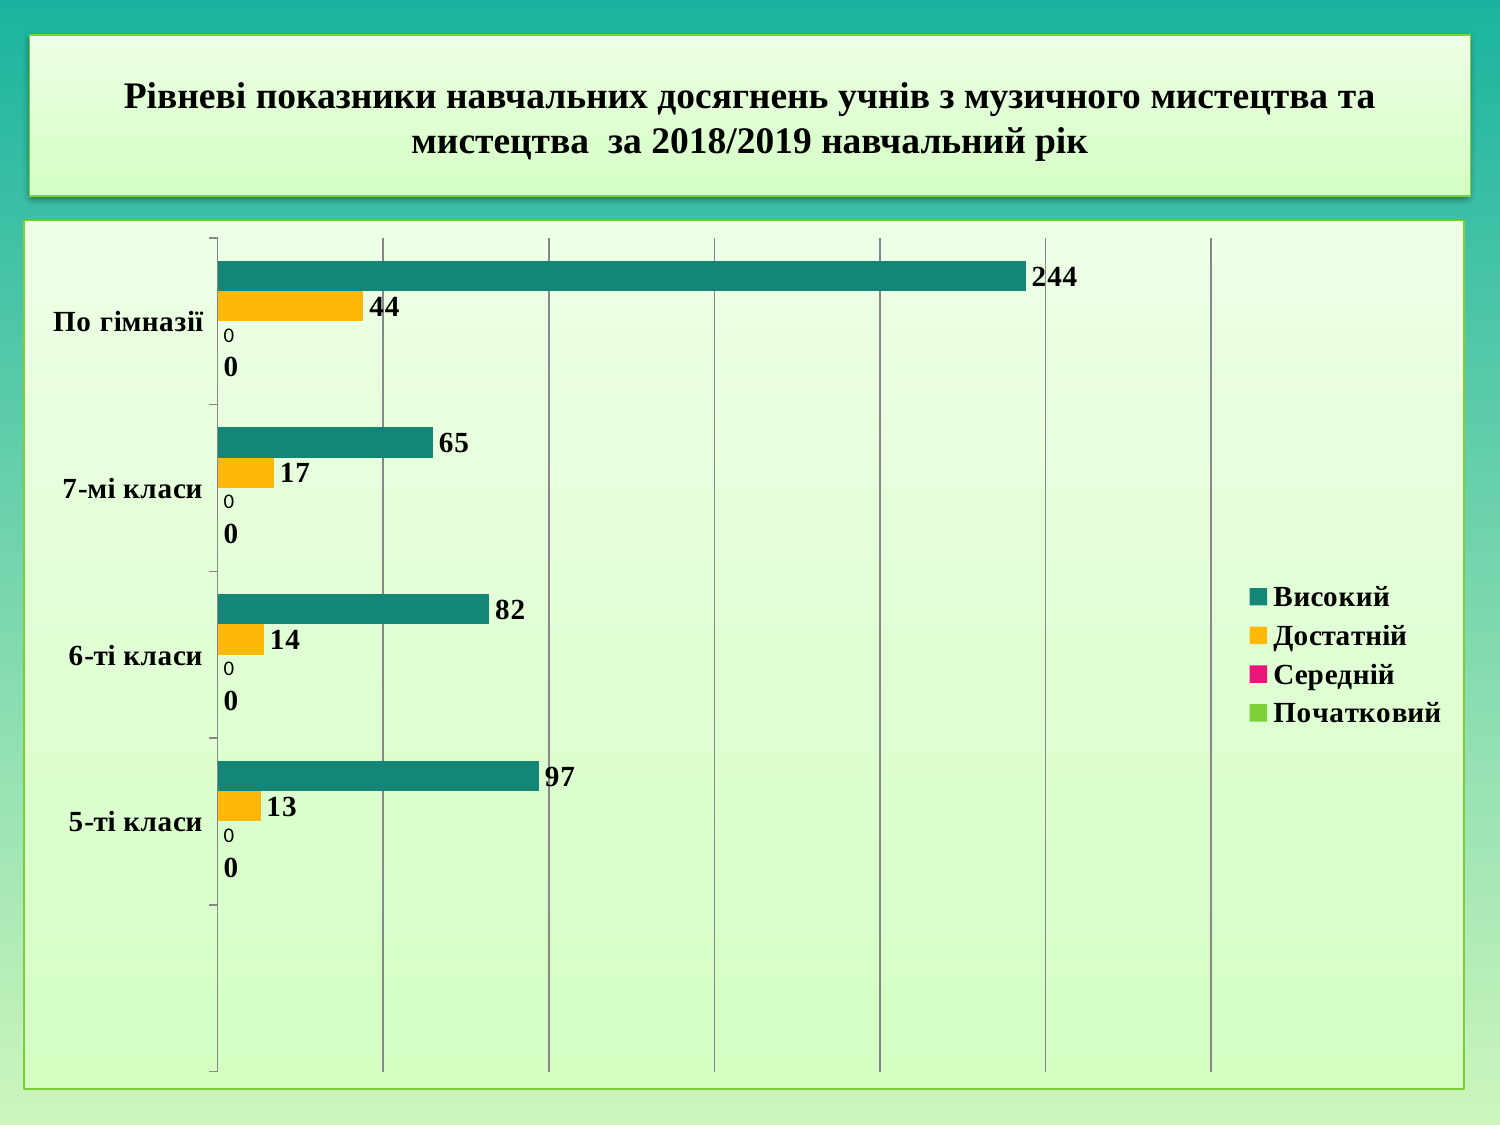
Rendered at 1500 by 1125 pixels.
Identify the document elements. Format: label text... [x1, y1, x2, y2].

chart [23, 219, 1466, 1090]
title Рівневі показники навчальних досягнень учнів з музичного мистецтва та мистецтва за 2018/2019 навчальний рік [29, 34, 1471, 197]
